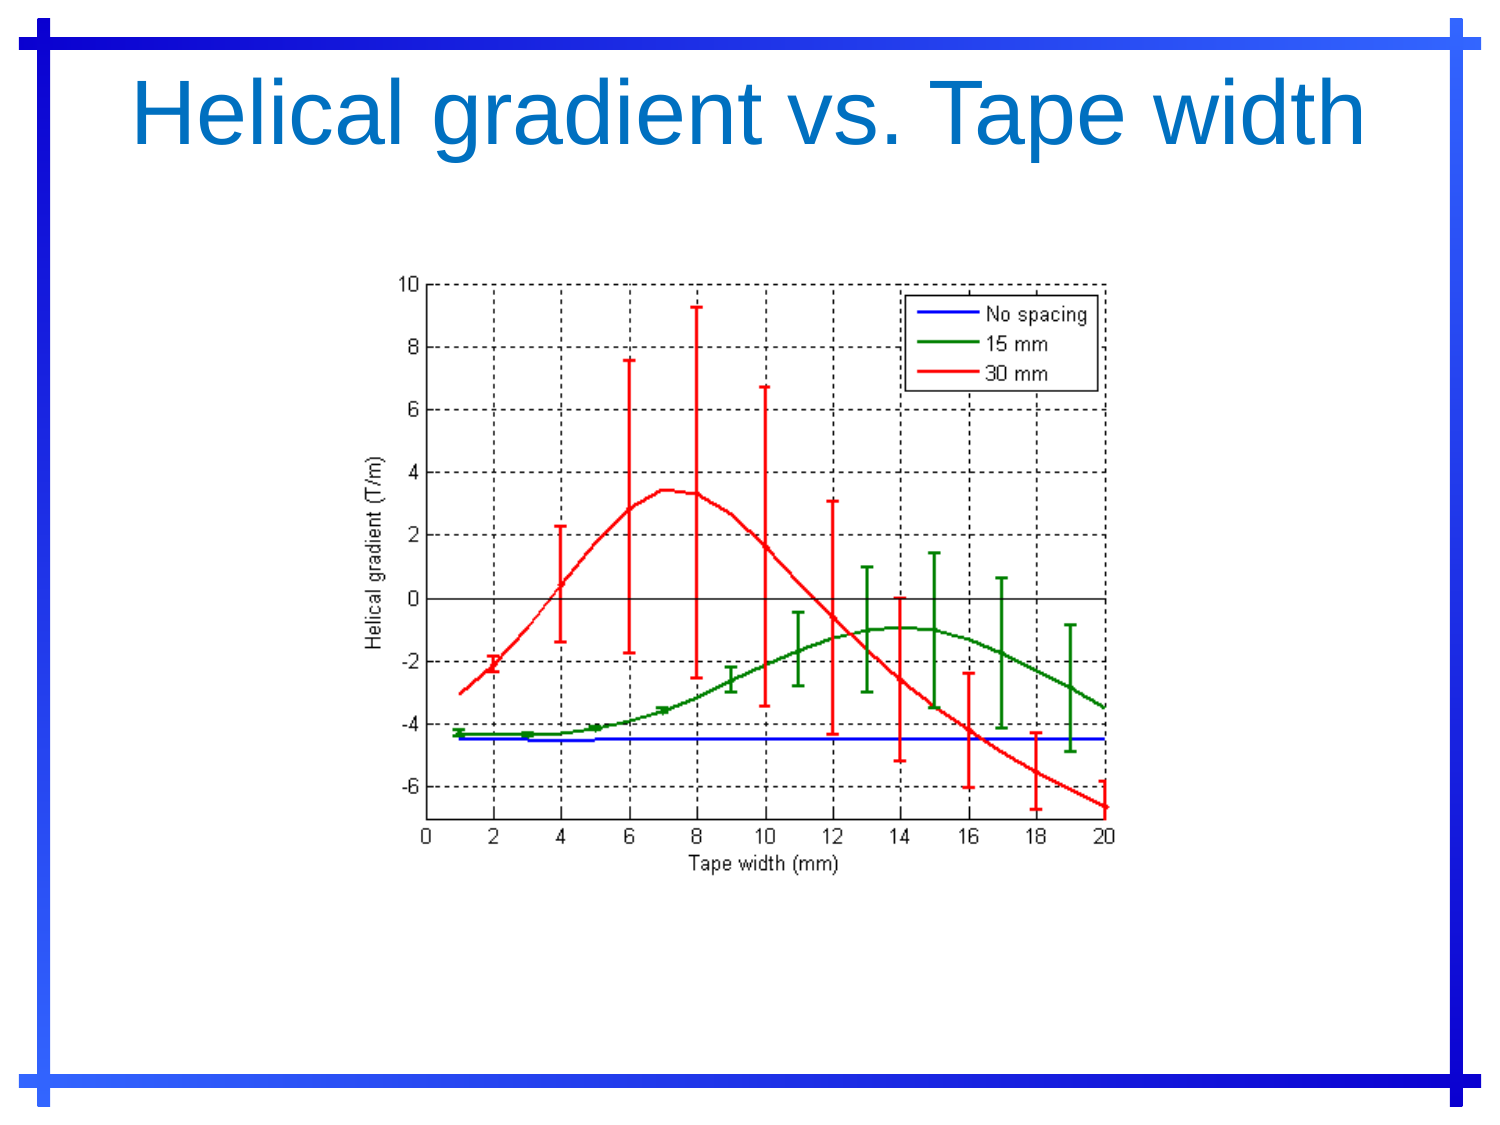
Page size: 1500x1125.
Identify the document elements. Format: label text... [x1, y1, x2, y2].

title Helical gradient vs. Tape width [75, 45, 1425, 233]
picture [312, 234, 1188, 891]
